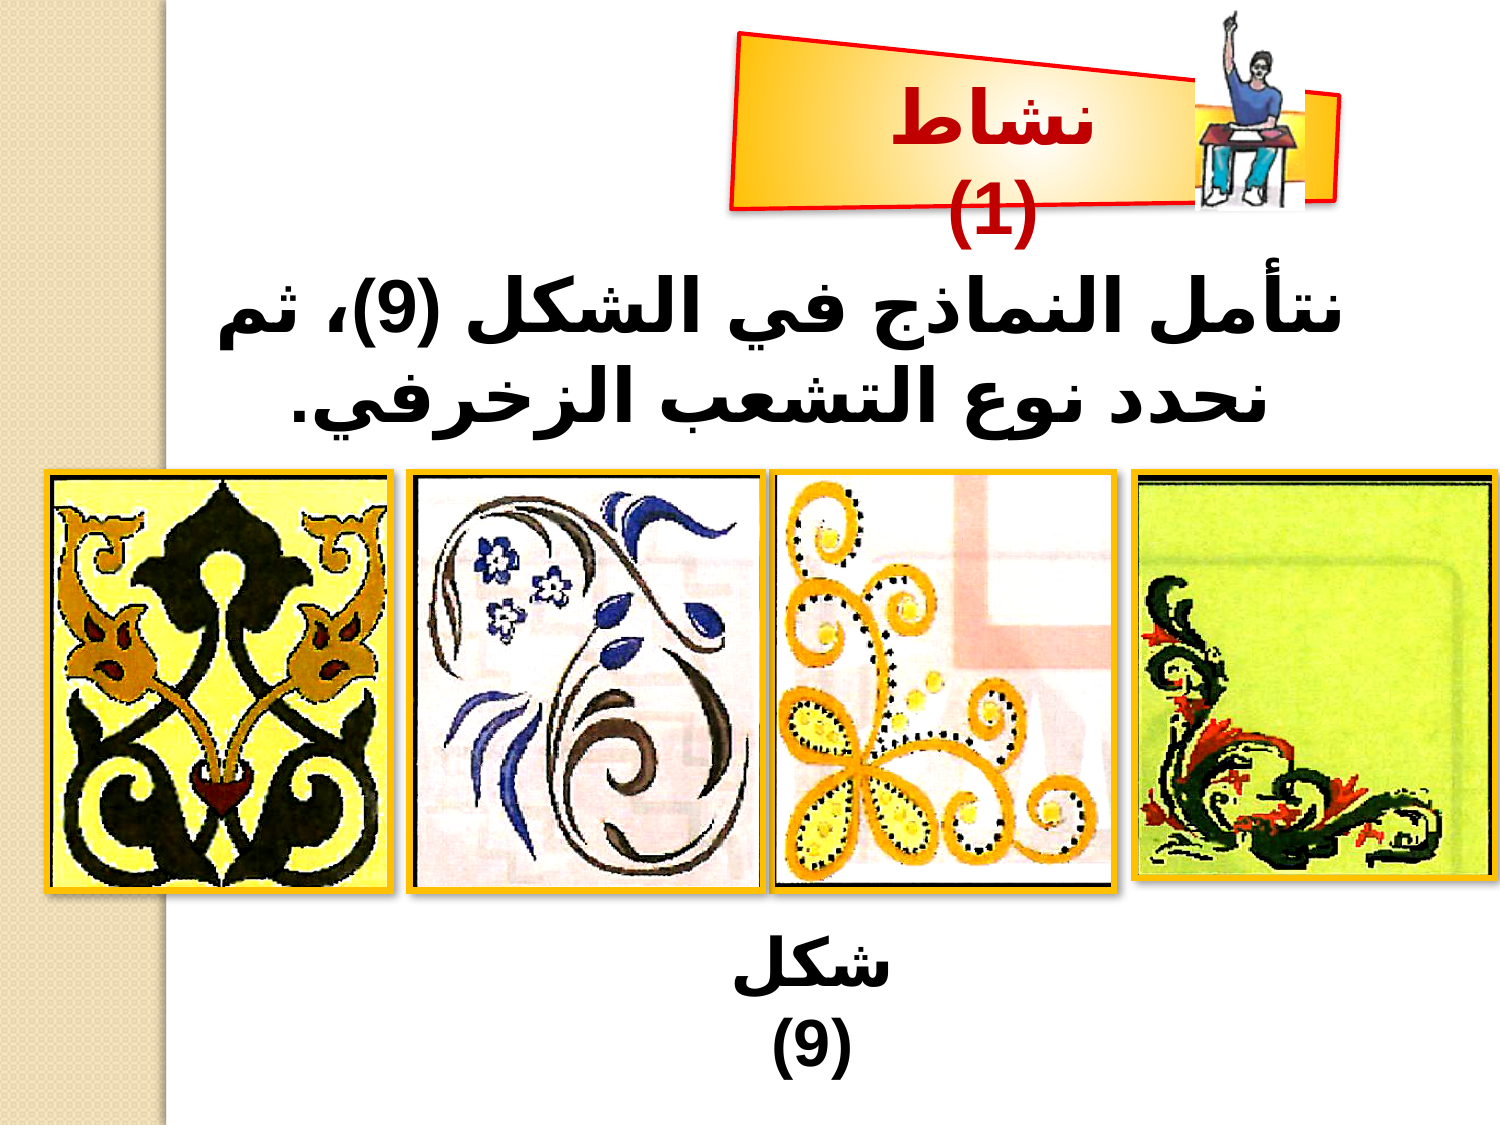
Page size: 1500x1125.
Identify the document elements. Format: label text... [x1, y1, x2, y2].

picture [774, 474, 1112, 888]
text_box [734, 0, 1338, 223]
picture [1137, 474, 1493, 876]
picture [49, 474, 388, 888]
text_box نتأمل النماذج في الشكل (9)، ثم نحدد نوع التشعب الزخرفي. [112, 249, 1450, 445]
picture [412, 474, 761, 888]
text_box شكل (9) [675, 912, 950, 1088]
